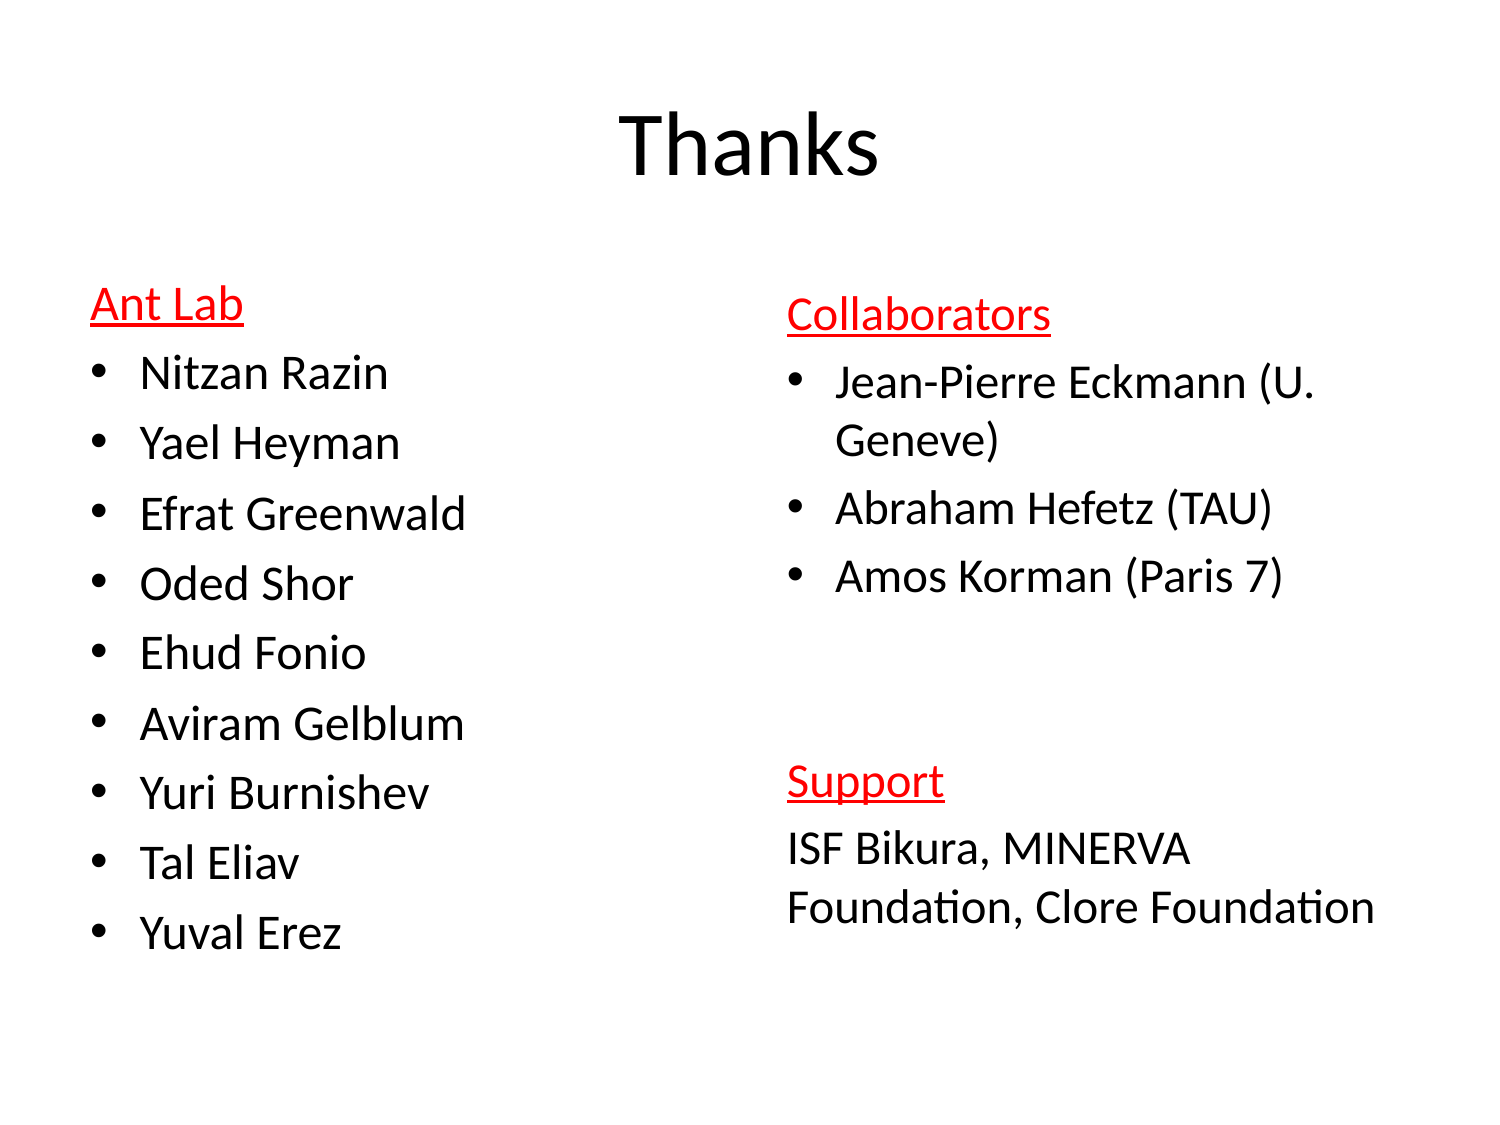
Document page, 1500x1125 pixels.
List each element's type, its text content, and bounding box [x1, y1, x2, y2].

title Thanks [75, 45, 1425, 233]
list Ant Lab Nitzan Razin Yael Heyman Efrat Greenwald Oded Shor Ehud Fonio Aviram Gelblum Yuri Burnishev Tal Eliav Yuval Erez [75, 262, 703, 976]
text_box Collaborators Jean-Pierre Eckmann (U. Geneve) Abraham Hefetz (TAU) Amos Korman (Paris 7) Support ISF Bikura, MINERVA Foundation, Clore Foundation [771, 274, 1400, 988]
